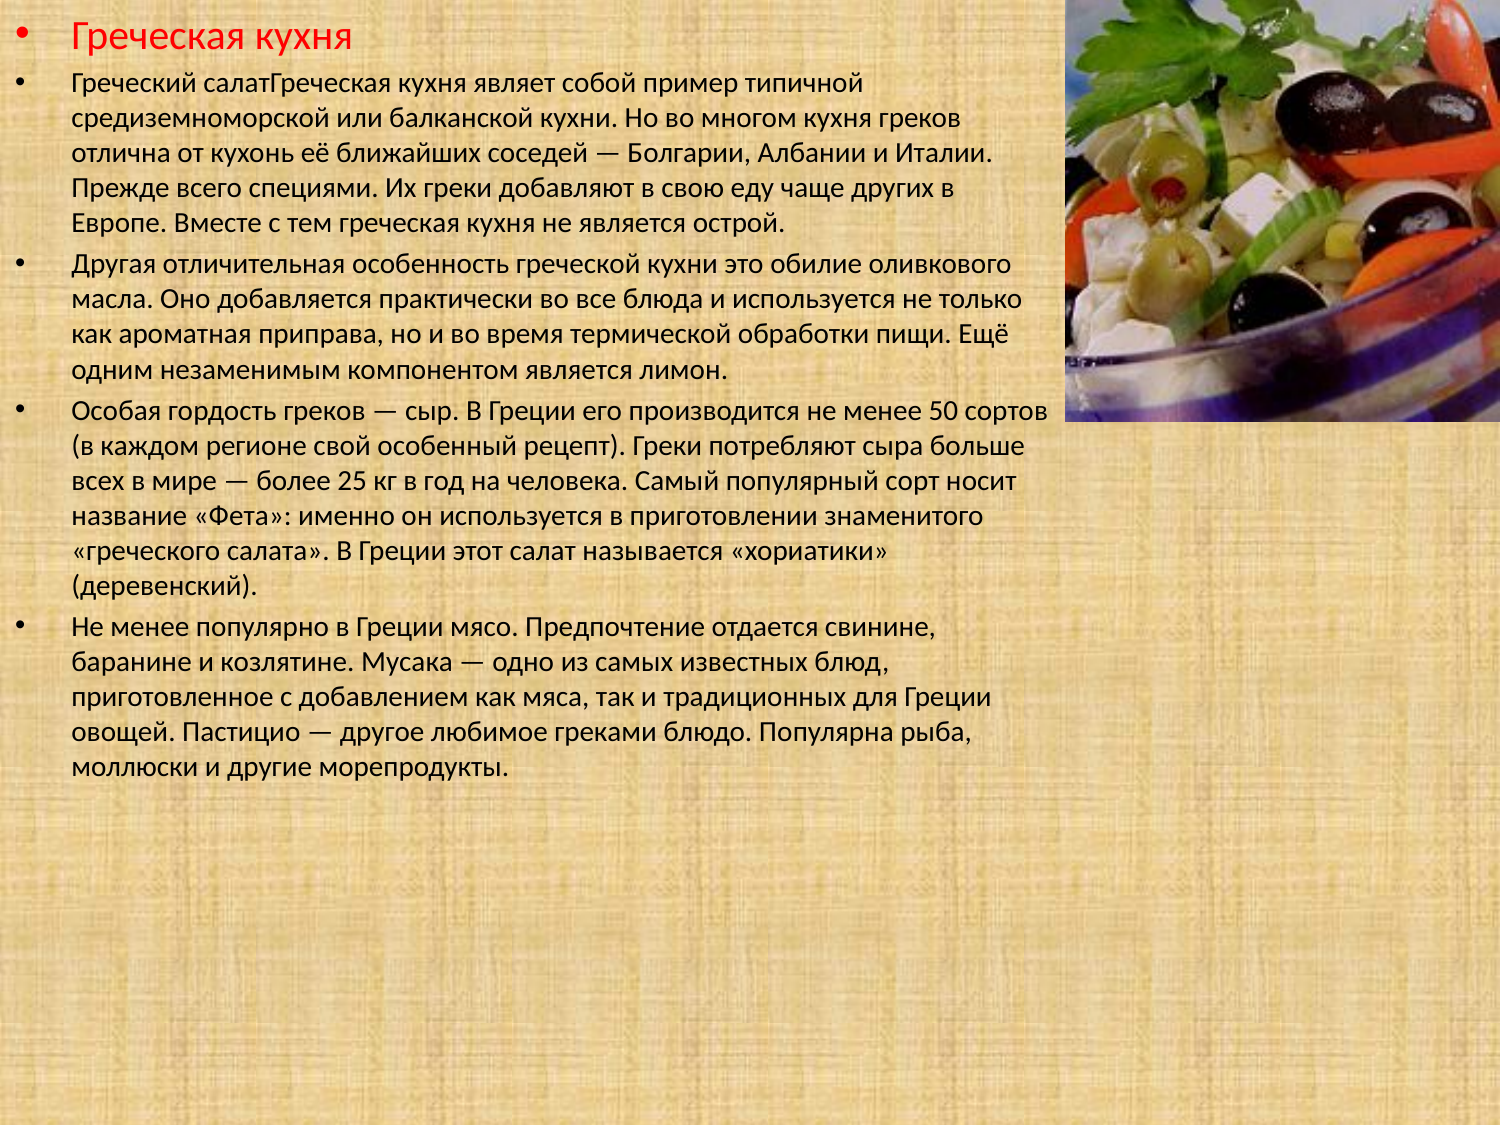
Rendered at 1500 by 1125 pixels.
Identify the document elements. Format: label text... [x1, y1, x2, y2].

list Греческая кухня Греческий салатГреческая кухня являет собой пример типичной средиземноморской или балканской кухни. Но во многом кухня греков отлична от кухонь её ближайших соседей — Болгарии, Албании и Италии. Прежде всего специями. Их греки добавляют в свою еду чаще других в Европе. Вместе с тем греческая кухня не является острой. Другая отличительная особенность греческой кухни это обилие оливкового масла. Оно добавляется практически во все блюда и используется не только как ароматная приправа, но и во время термической обработки пищи. Ещё одним незаменимым компонентом является лимон. Особая гордость греков — сыр. В Греции его производится не менее 50 сортов (в каждом регионе свой особенный рецепт). Греки потребляют сыра больше всех в мире — более 25 кг в год на человека. Самый популярный сорт носит название «Фета»: именно он используется в приготовлении знаменитого «греческого салата». В Греции этот салат называется «хориатики» (деревенский). Не менее популярно в Греции мясо. Предпочтение отдается свинине, баранине и козлятине. Мусака — одно из самых известных блюд, приготовленное с добавлением как мяса, так и традиционных для Греции овощей. Пастицио — другое любимое греками блюдо. Популярна рыба, моллюски и другие морепродукты. [0, 0, 1067, 1125]
picture [1064, 0, 1500, 1125]
